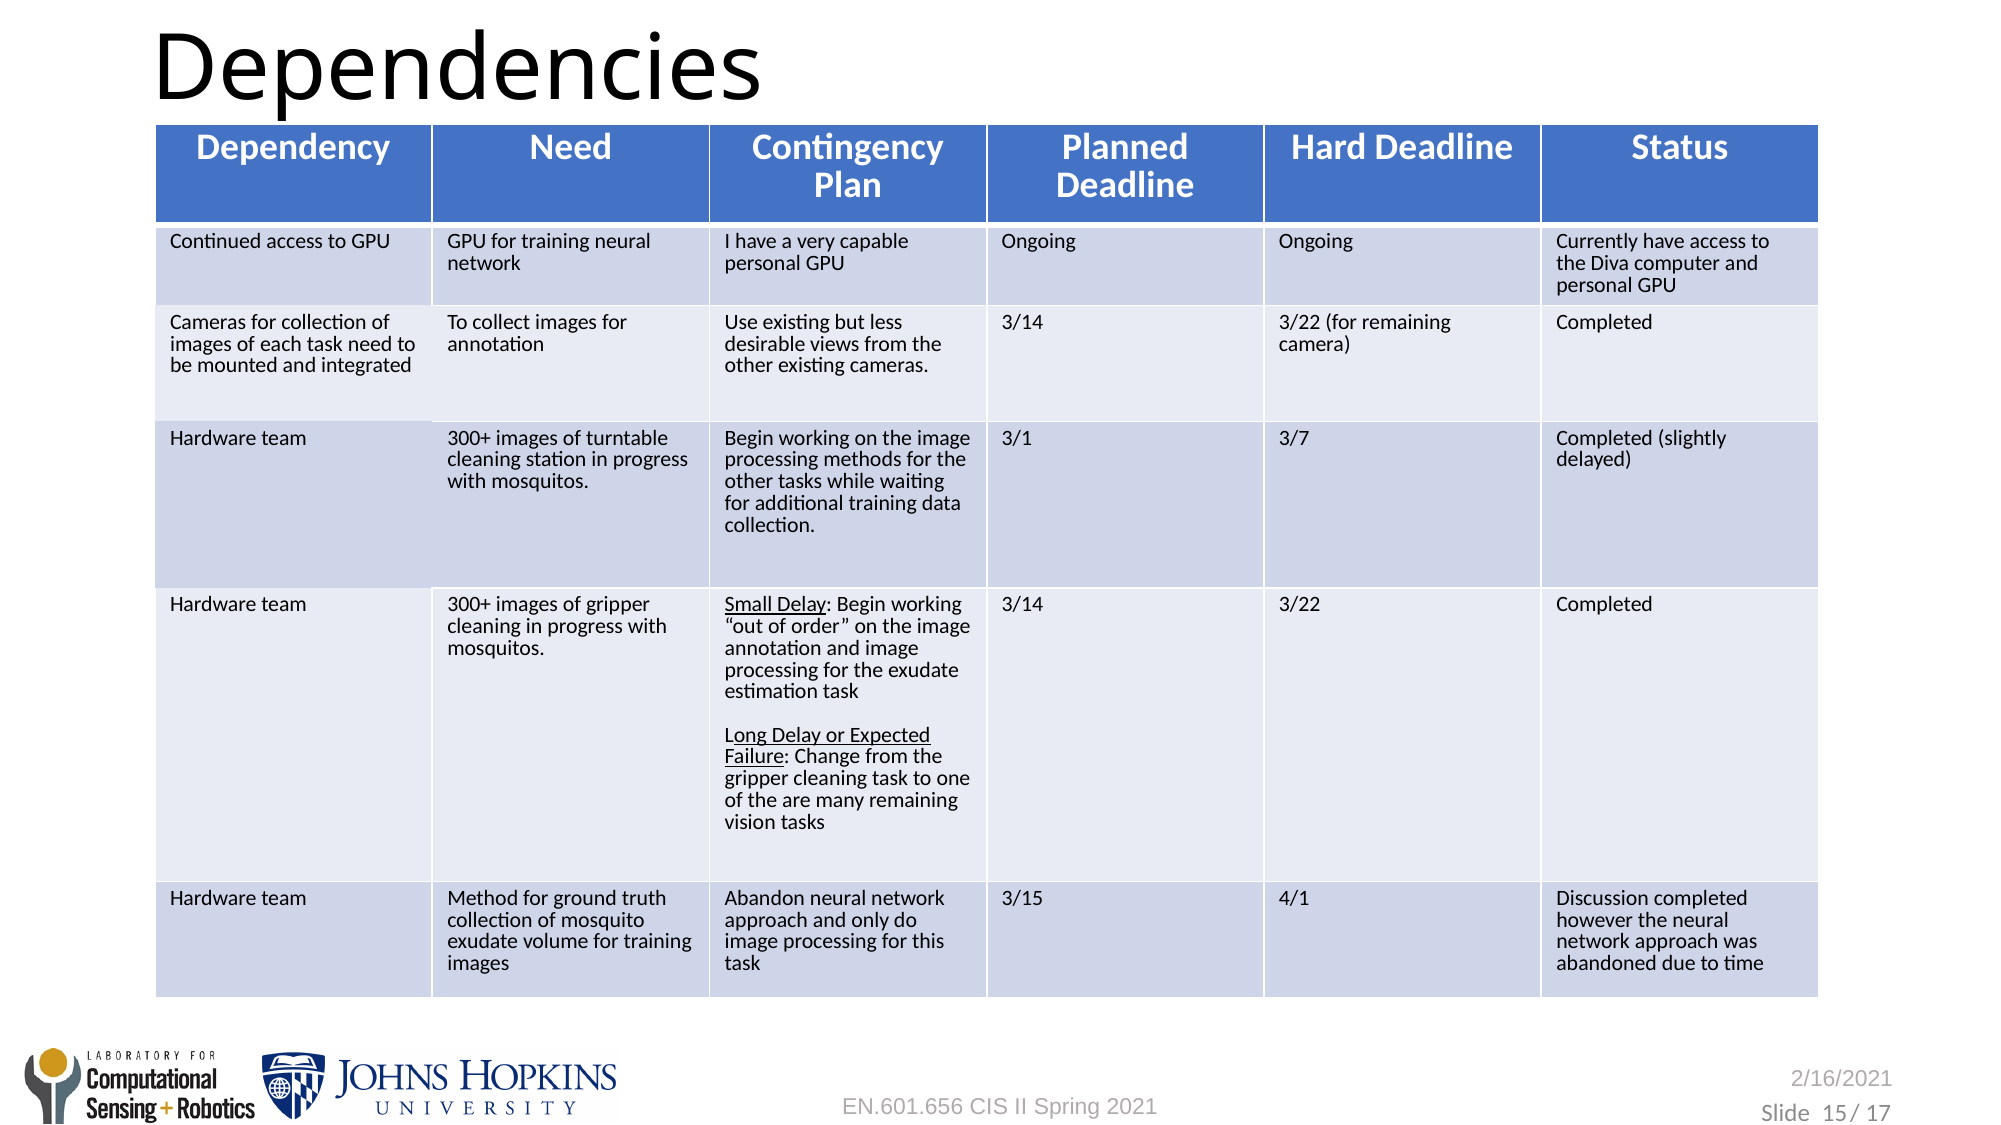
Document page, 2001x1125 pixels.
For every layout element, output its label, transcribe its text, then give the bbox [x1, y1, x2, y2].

table_cell 3/7 [1265, 422, 1540, 587]
table_cell Abandon neural network approach and only do image processing for this task [710, 882, 986, 997]
table_cell 300+ images of turntable cleaning station in progress with mosquitos. [432, 422, 709, 587]
table_cell Completed (slightly delayed) [1542, 422, 1818, 587]
table_cell Discussion completed however the neural network approach was abandoned due to time [1542, 882, 1818, 997]
table_cell Method for ground truth collection of mosquito exudate volume for training images [433, 882, 709, 997]
table_cell Hardware team [156, 588, 431, 881]
table_cell 3/1 [988, 422, 1263, 587]
table_cell Completed [1542, 306, 1818, 421]
table_cell Small Delay: Begin working “out of order” on the image annotation and image processing for the exudate estimation task Long Delay or Expected Failure: Change from the gripper cleaning task to one of the are many remaining vision tasks [710, 589, 986, 881]
table_header Planned Deadline [988, 125, 1263, 222]
table_cell 300+ images of gripper cleaning in progress with mosquitos. [433, 589, 709, 881]
slide_number 15 [1412, 1081, 1863, 1125]
table_header Dependency [156, 125, 431, 222]
table_header Need [433, 125, 709, 222]
table_cell 3/22 [1265, 589, 1540, 881]
table_cell Begin working on the image processing methods for the other tasks while waiting for additional training data collection. [710, 422, 986, 587]
table_cell 3/15 [988, 882, 1263, 997]
table_cell Ongoing [988, 228, 1263, 305]
table_cell GPU for training neural network [433, 228, 709, 305]
table_cell Hardware team [155, 421, 432, 588]
table_header Hard Deadline [1265, 125, 1540, 222]
table_header Contingency Plan [710, 125, 986, 222]
table_cell 3/14 [988, 306, 1263, 421]
table_cell Cameras for collection of images of each task need to be mounted and integrated [155, 305, 432, 421]
picture [23, 1048, 620, 1124]
table_cell I have a very capable personal GPU [710, 228, 986, 305]
table_cell Completed [1542, 589, 1818, 881]
table_header Status [1542, 125, 1818, 222]
table_cell 3/22 (for remaining camera) [1265, 306, 1540, 421]
table_cell Hardware team [156, 882, 431, 997]
table_cell 3/14 [988, 589, 1263, 881]
table_cell To collect images for annotation [432, 306, 709, 421]
table_cell Use existing but less desirable views from the other existing cameras. [710, 306, 986, 421]
title Dependencies [136, 0, 1862, 179]
table_cell 4/1 [1265, 882, 1540, 997]
table_cell Currently have access to the Diva computer and personal GPU [1542, 228, 1818, 305]
table_cell Ongoing [1265, 228, 1540, 305]
table_cell Continued access to GPU [156, 228, 431, 305]
